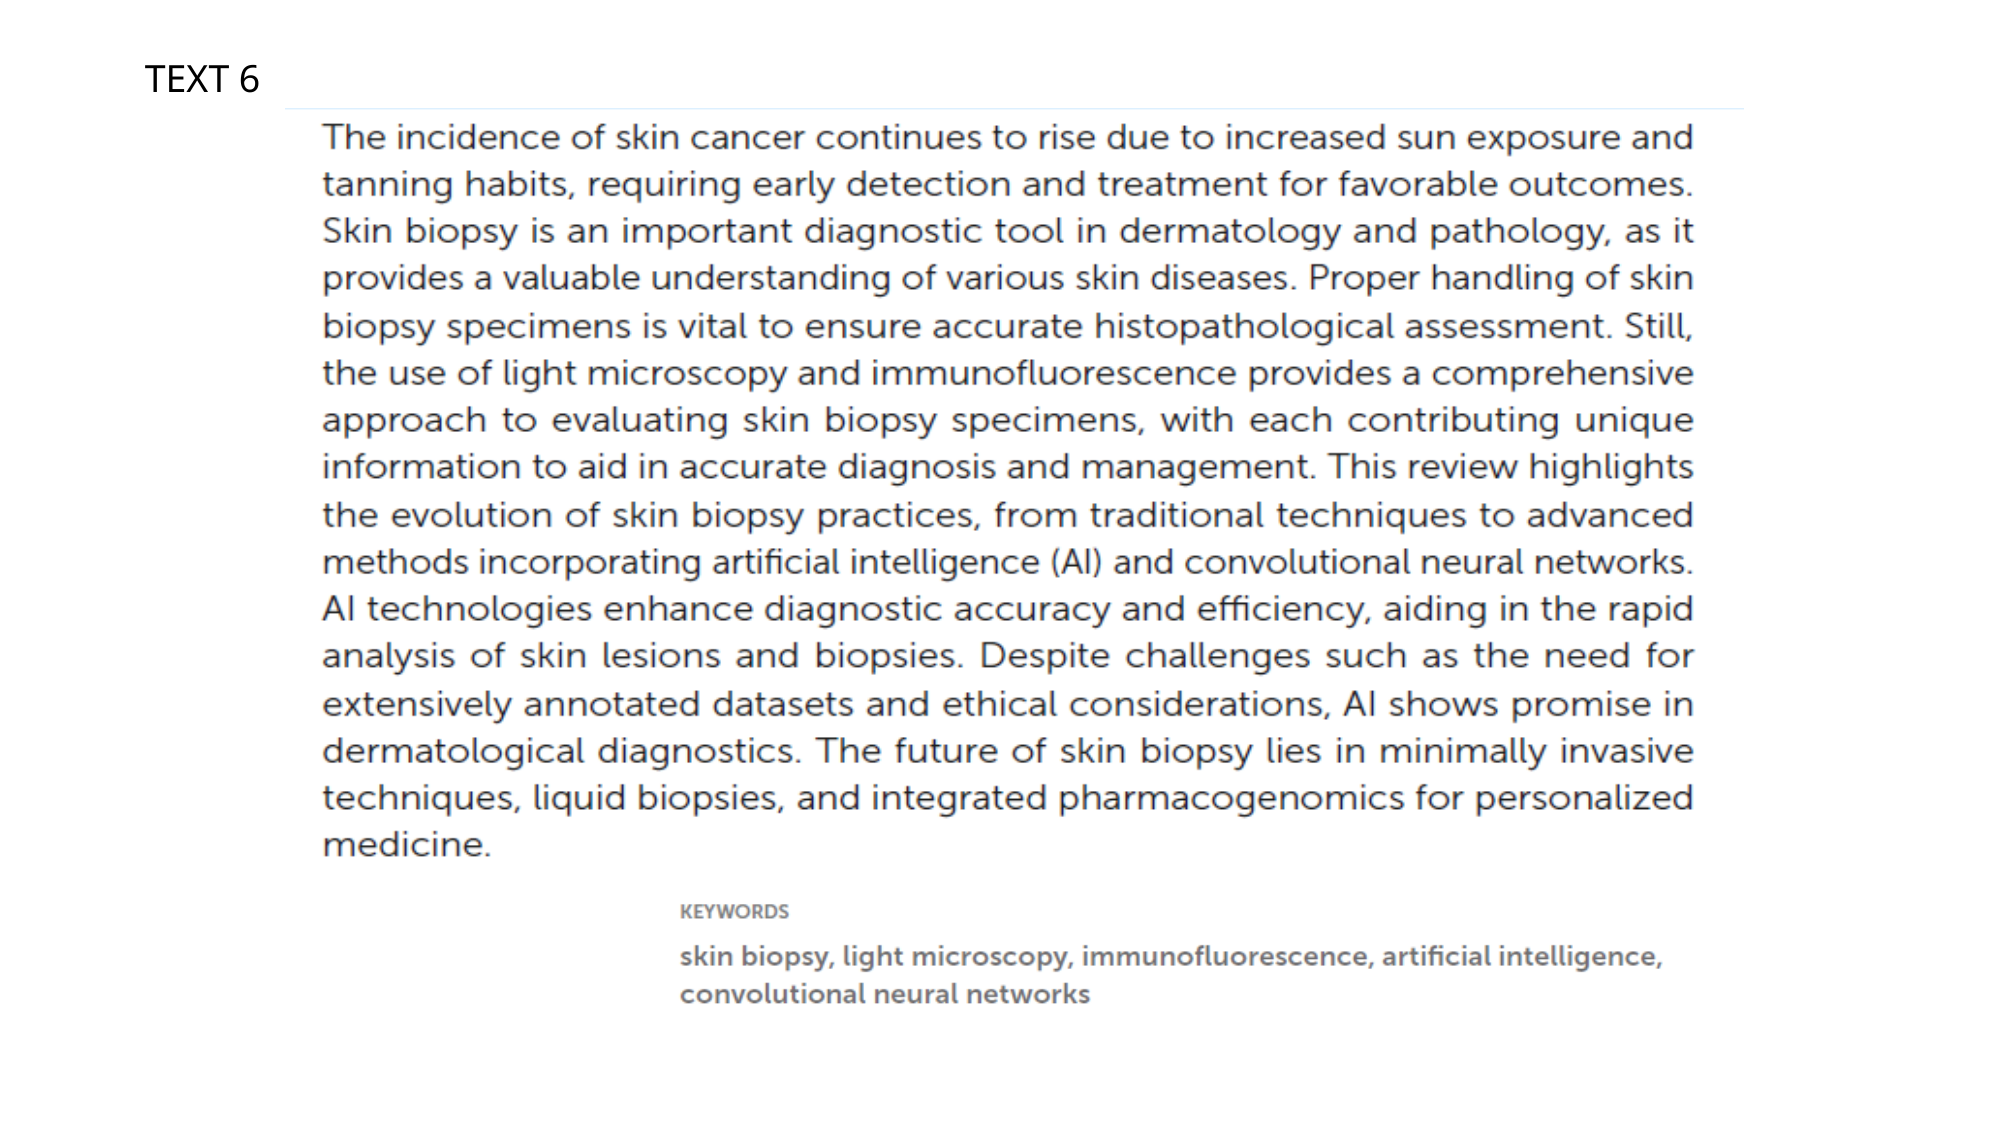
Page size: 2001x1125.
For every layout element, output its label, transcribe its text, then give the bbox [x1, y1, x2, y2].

text_box TEXT 6 [130, 47, 337, 108]
picture [284, 107, 1744, 1025]
